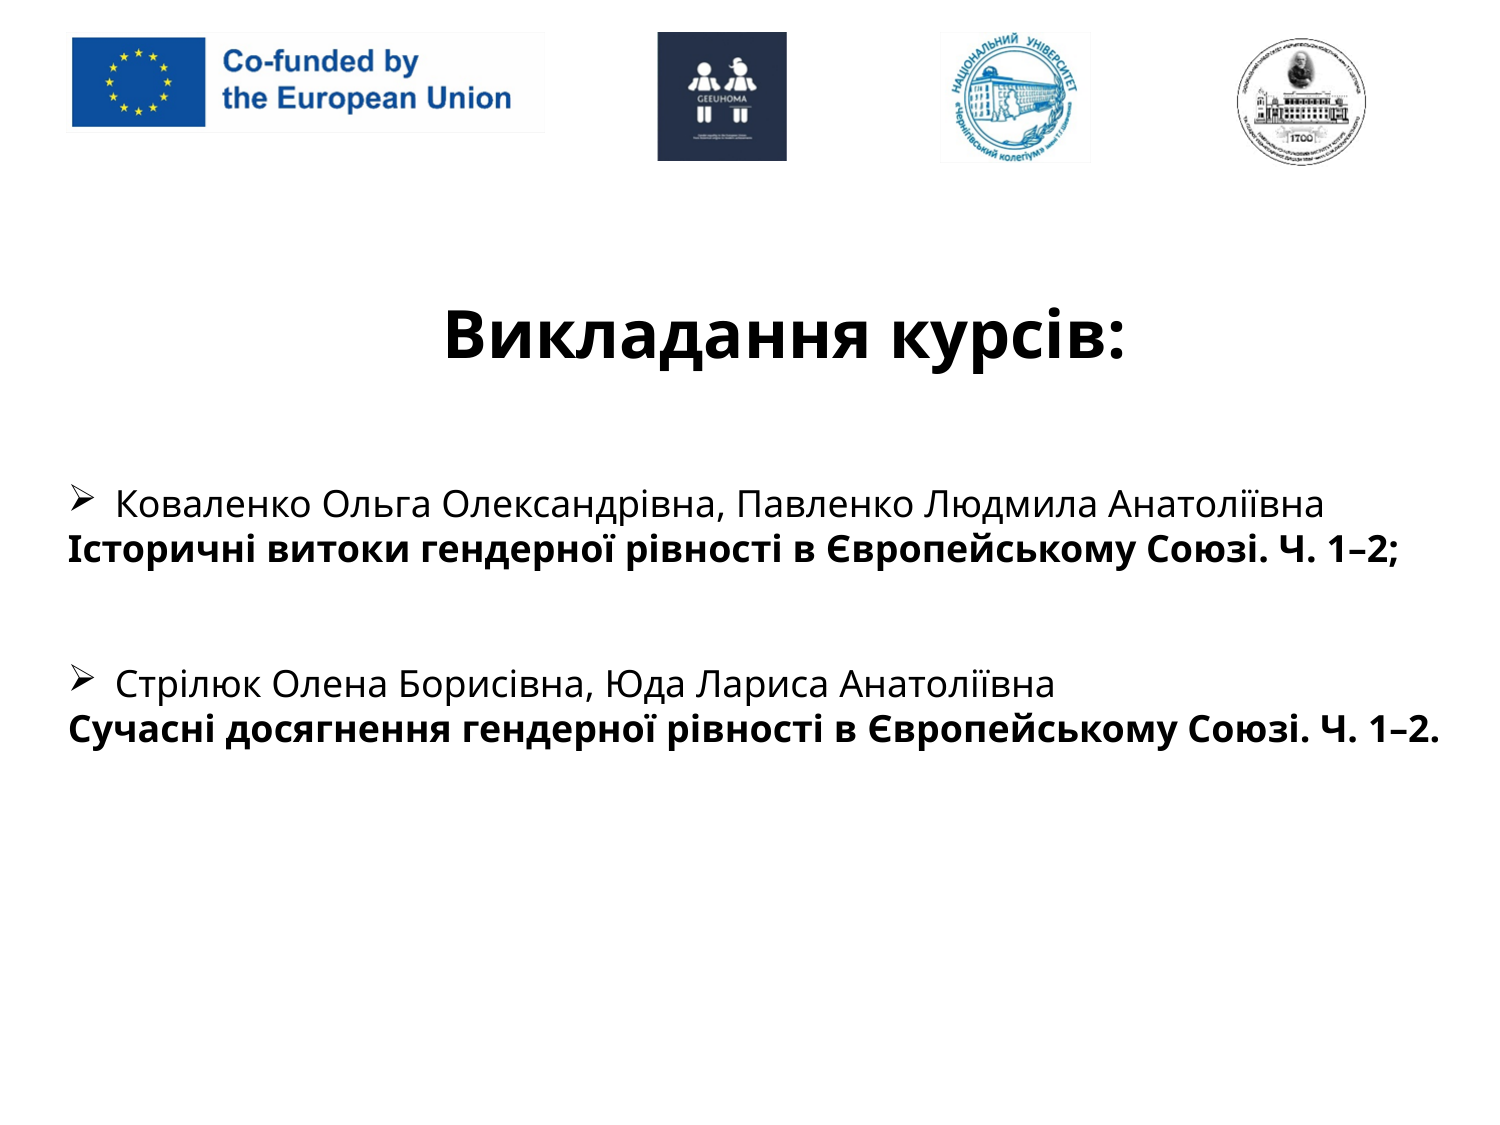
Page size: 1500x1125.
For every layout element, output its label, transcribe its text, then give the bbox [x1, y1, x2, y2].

text_box Викладання курсів: [170, 204, 1399, 338]
picture [938, 30, 1094, 166]
picture [64, 30, 548, 136]
picture [655, 30, 789, 164]
picture [1234, 30, 1369, 179]
text_box Коваленко Ольга Олександрівна, Павленко Людмила Анатоліївна Історичні витоки гендерної рівності в Європейському Союзі. Ч. 1–2; Стрілюк Олена Борисівна, Юда Лариса Анатоліївна Сучасні досягнення гендерної рівності в Європейському Союзі. Ч. 1–2. [53, 338, 1471, 758]
